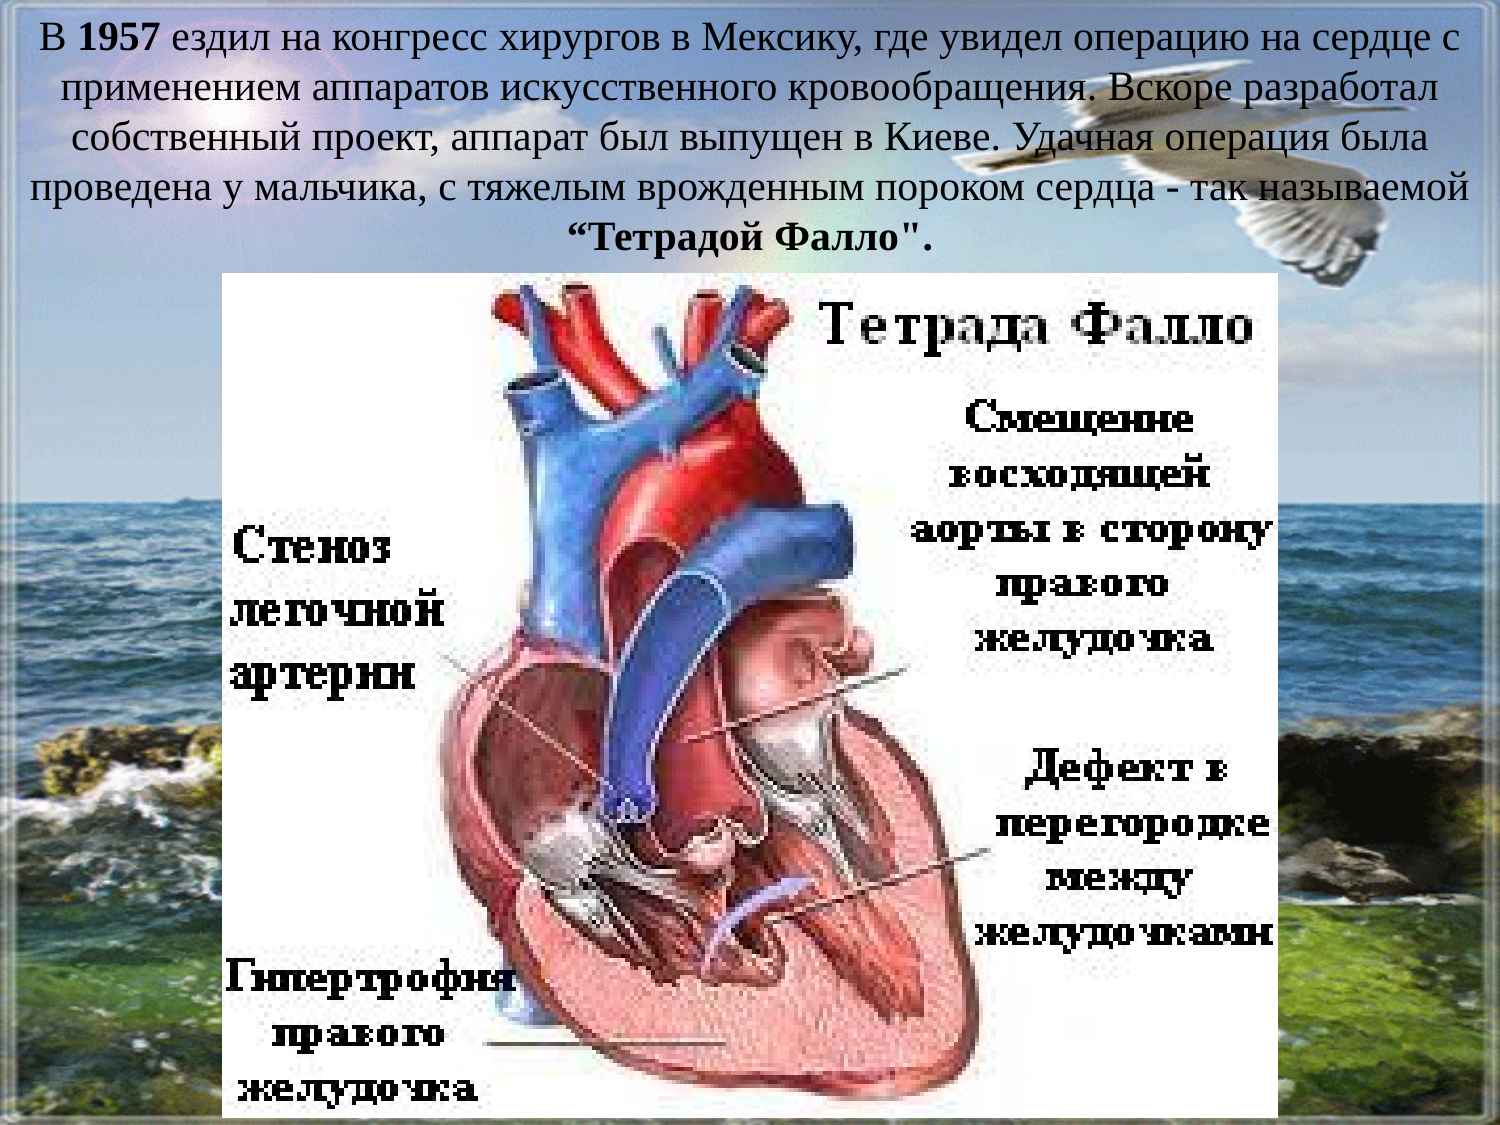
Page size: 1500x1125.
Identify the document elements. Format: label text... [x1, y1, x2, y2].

text_box В 1957 ездил на конгресс хирургов в Мексику, где увидел операцию на сердце с применением аппаратов искусственного кровообращения. Вскоре разработал собственный проект, аппарат был выпущен в Киеве. Удачная операция была проведена у мальчика, с тяжелым врожденным пороком сердца - так называемой “Тетрадой Фалло". [0, 1, 1500, 267]
picture [0, 267, 1500, 1125]
